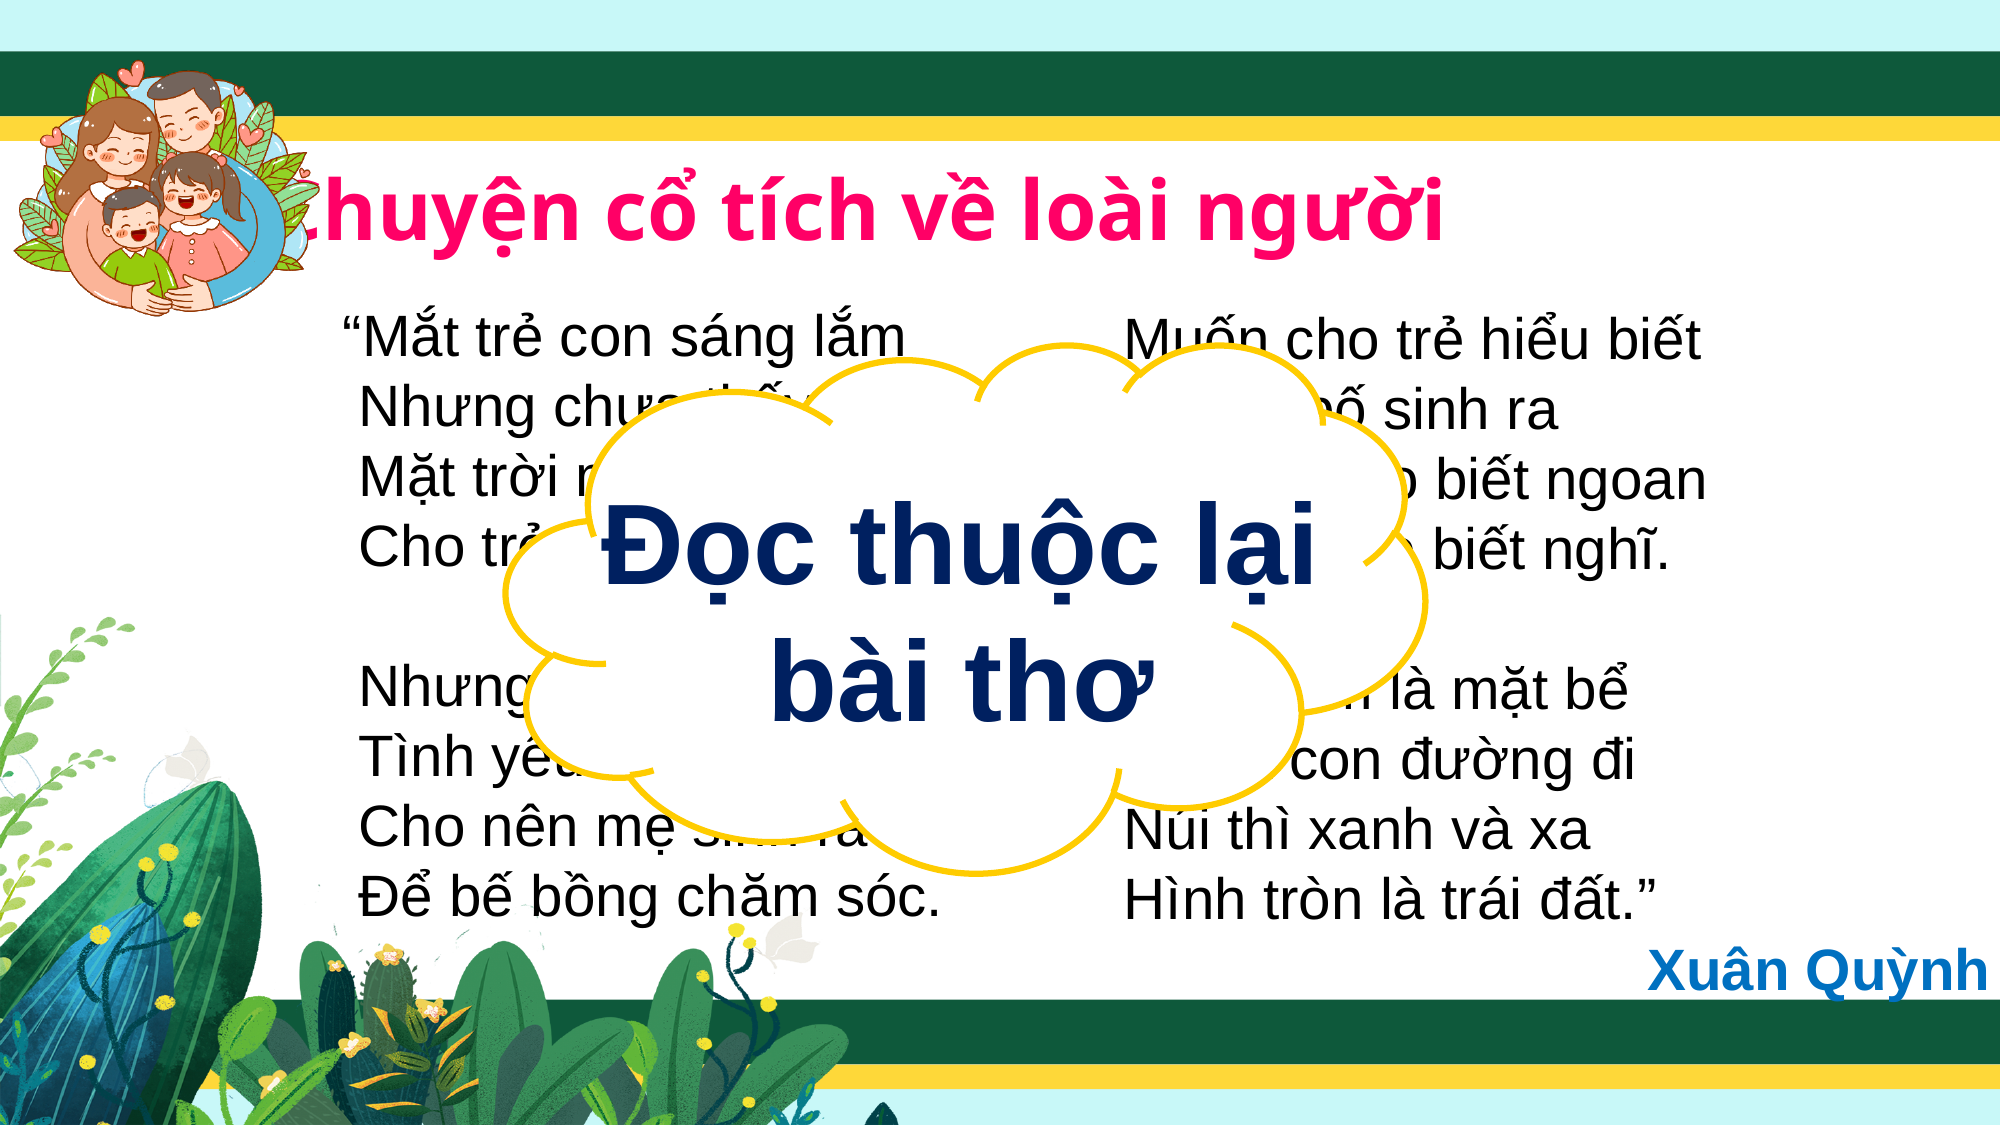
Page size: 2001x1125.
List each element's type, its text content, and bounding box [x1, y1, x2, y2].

text_box “Mắt trẻ con sáng lắm Nhưng chưa thấy gì đâu Mặt trời mới nhô cao Cho trẻ con nhìn rõ. Nhưng còn cần cho trẻ Tình yêu và lời ru Cho nên mẹ sinh ra Để bế bồng chăm sóc. [328, 290, 1091, 936]
picture [0, 512, 925, 1125]
text_box Xuân Quỳnh [1575, 924, 2000, 1010]
text_box Chuyện cổ tích về loài người [350, 149, 1750, 343]
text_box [506, 343, 1425, 872]
text_box Muốn cho trẻ hiểu biết Thế là bố sinh ra Bố bảo cho biết ngoan Bố dạy cho biết nghĩ. Rộng lắm là mặt bể Dài là con đường đi Núi thì xanh và xa Hình tròn là trái đất.” [1109, 293, 1797, 939]
picture [0, 0, 350, 375]
